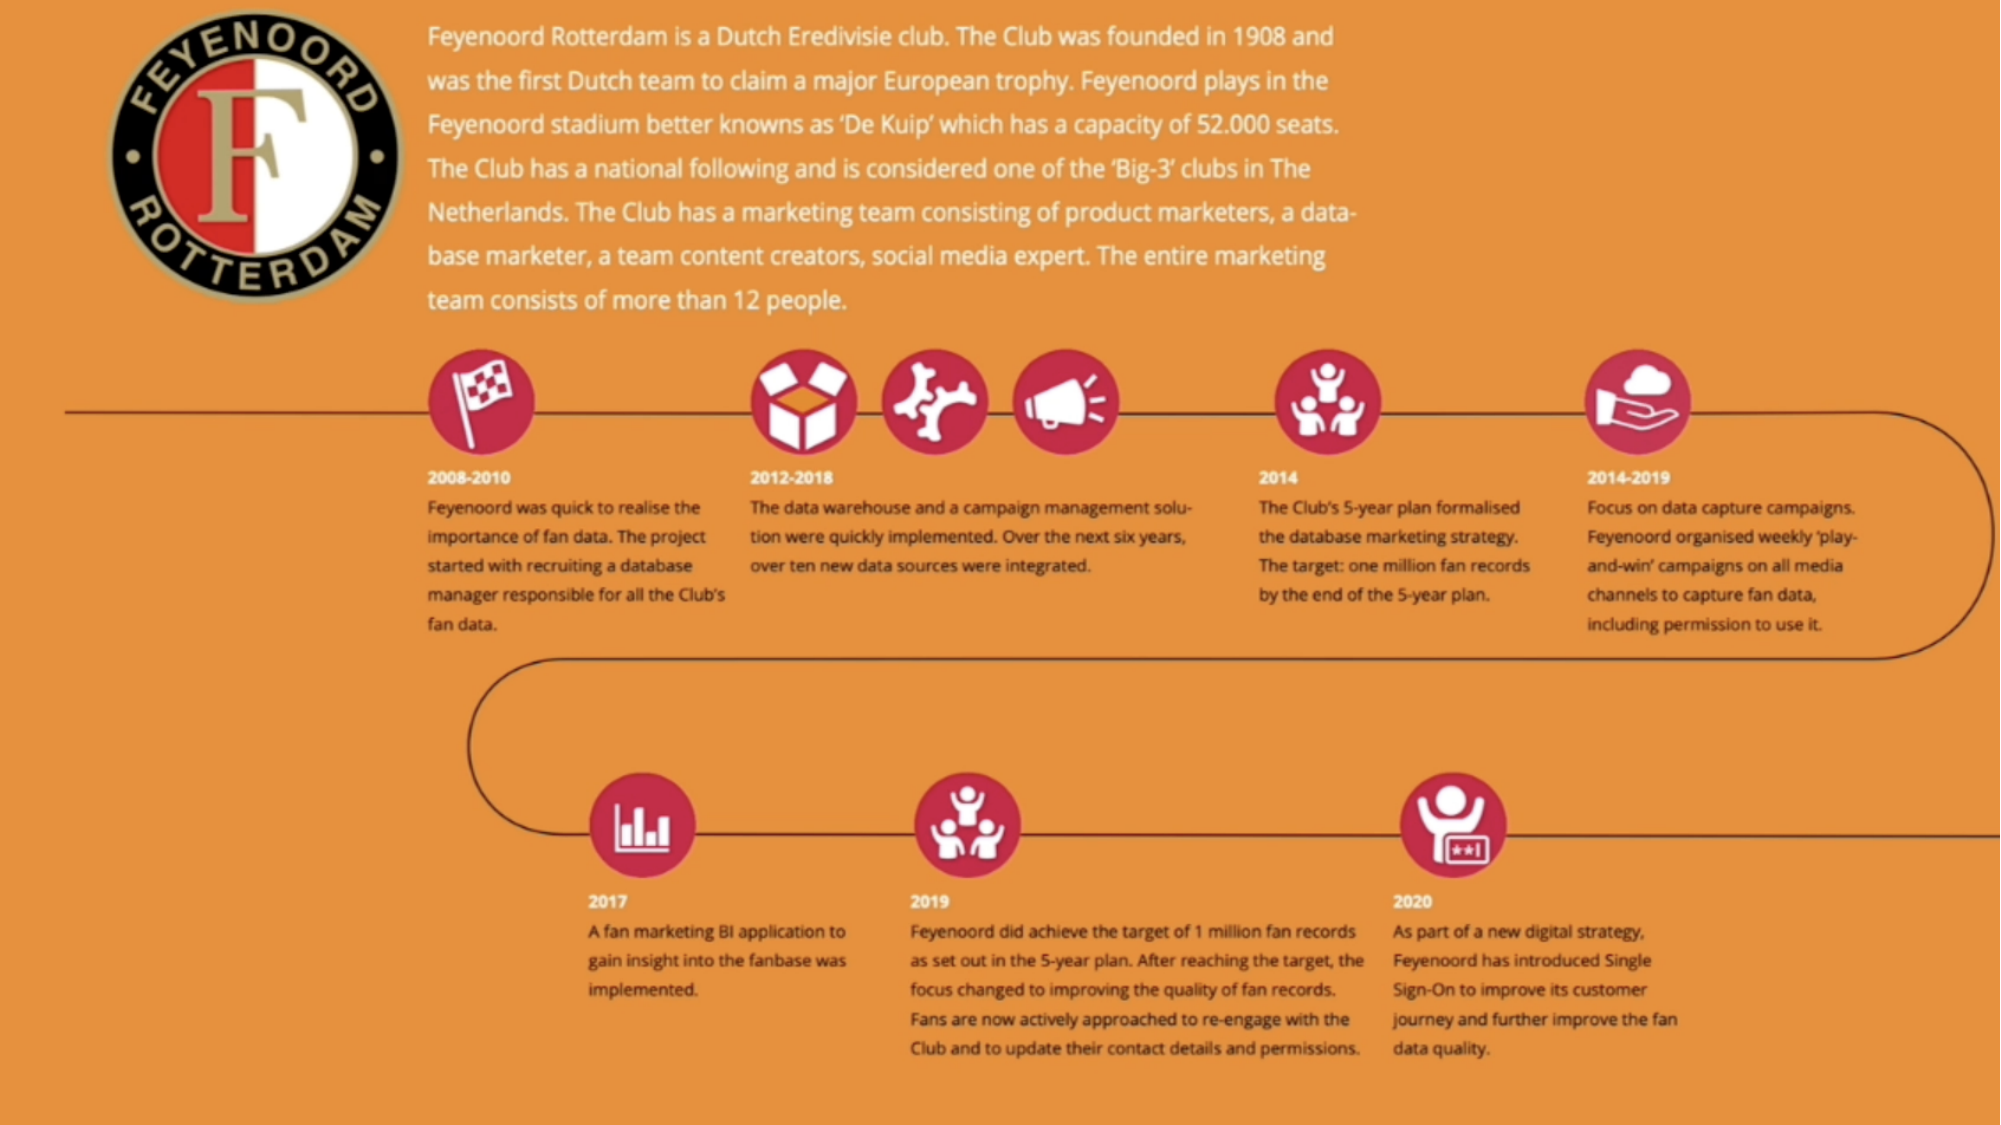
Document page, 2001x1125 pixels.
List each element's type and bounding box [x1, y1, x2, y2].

list [0, 0, 2000, 1125]
